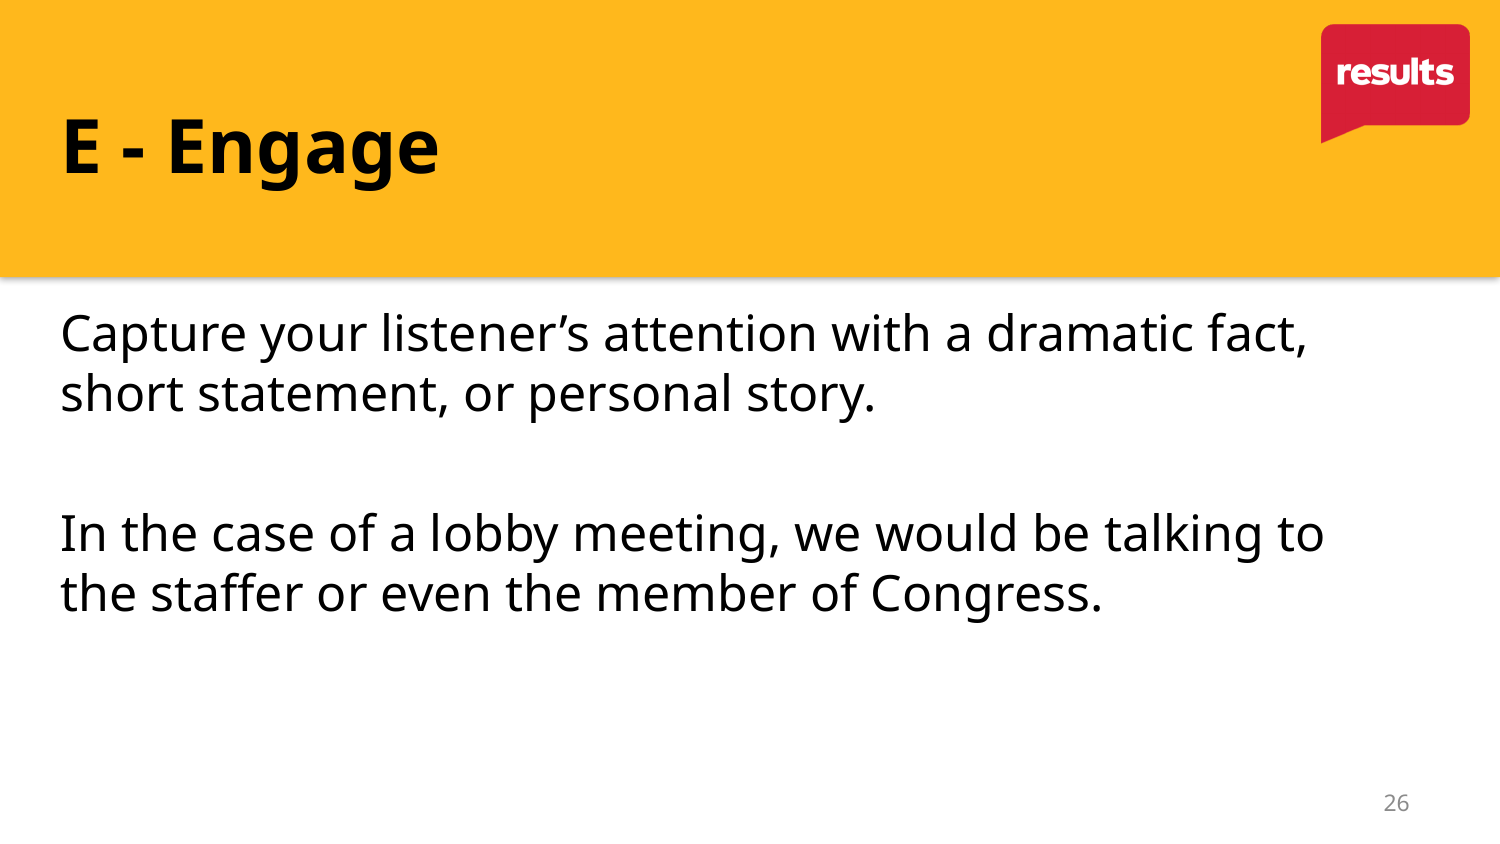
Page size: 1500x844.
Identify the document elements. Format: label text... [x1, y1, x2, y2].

picture [1320, 24, 1471, 145]
slide_number 26 [1074, 782, 1425, 827]
text_box [0, 0, 1500, 278]
list Capture your listener’s attention with a dramatic fact, short statement, or personal story. In the case of a lobby meeting, we would be talking to the staffer or even the member of Congress. [45, 293, 1396, 844]
title E - Engage [45, 73, 1260, 215]
